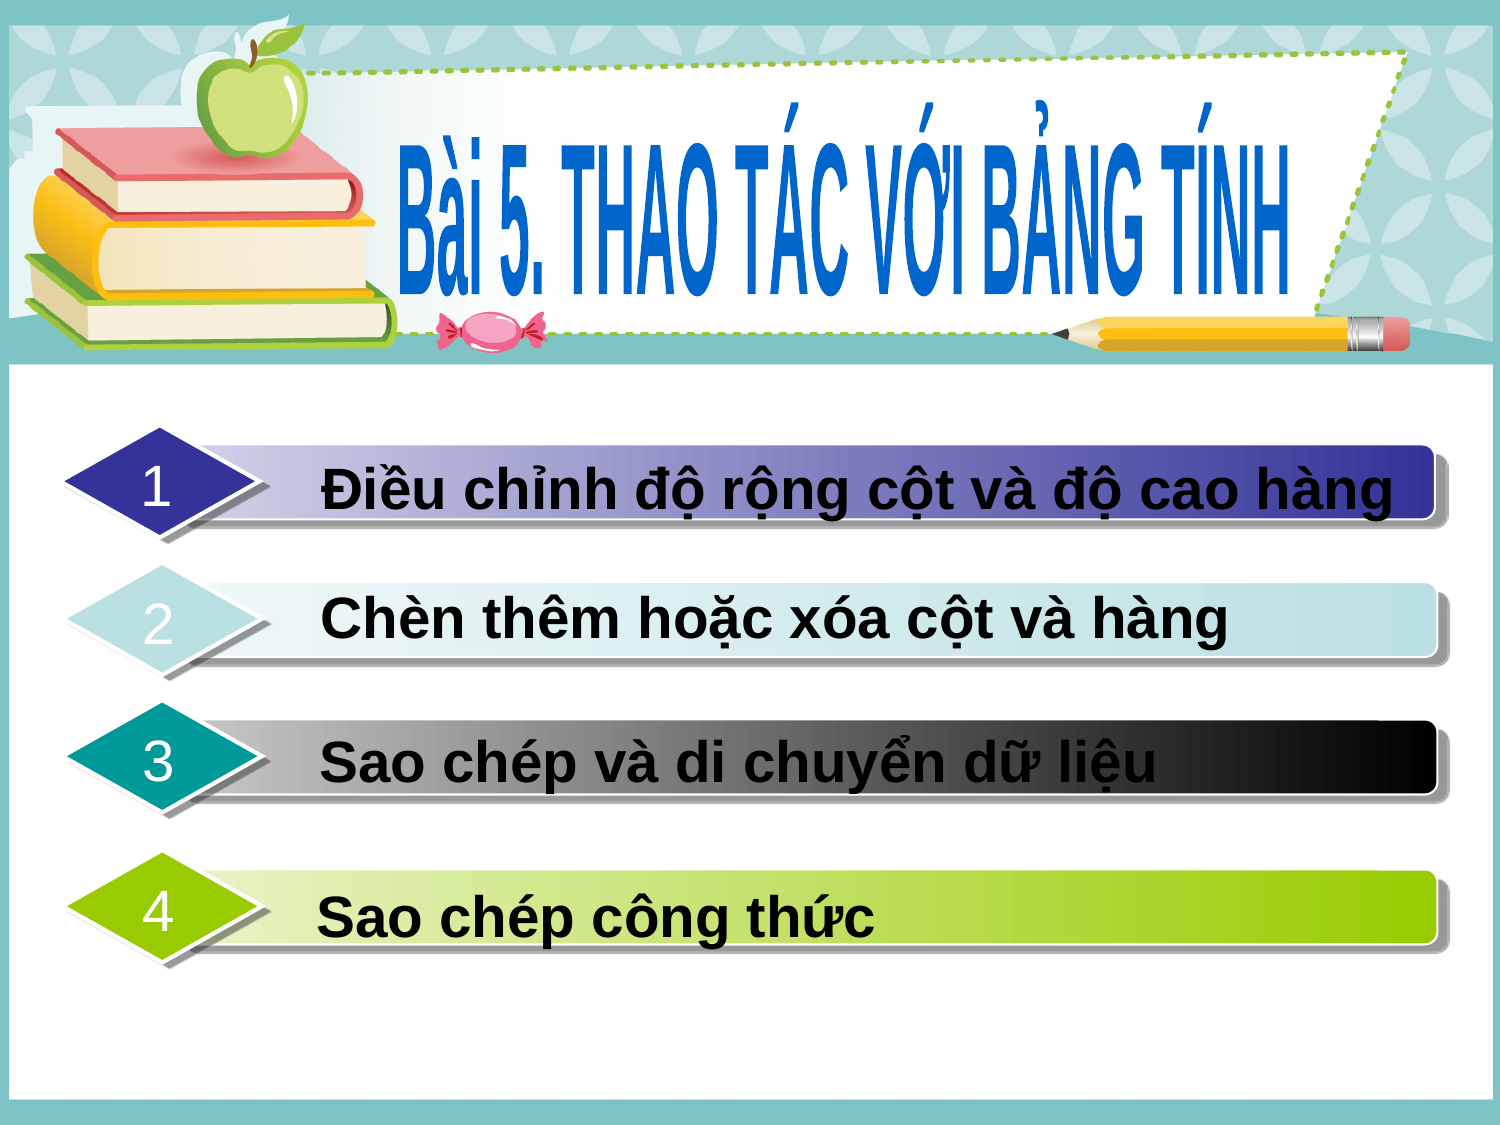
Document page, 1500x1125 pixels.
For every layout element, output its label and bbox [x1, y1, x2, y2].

text_box [62, 562, 1438, 676]
text_box [62, 849, 1438, 963]
picture [0, 0, 1500, 1125]
text_box [62, 699, 1438, 813]
text_box [59, 424, 1480, 601]
